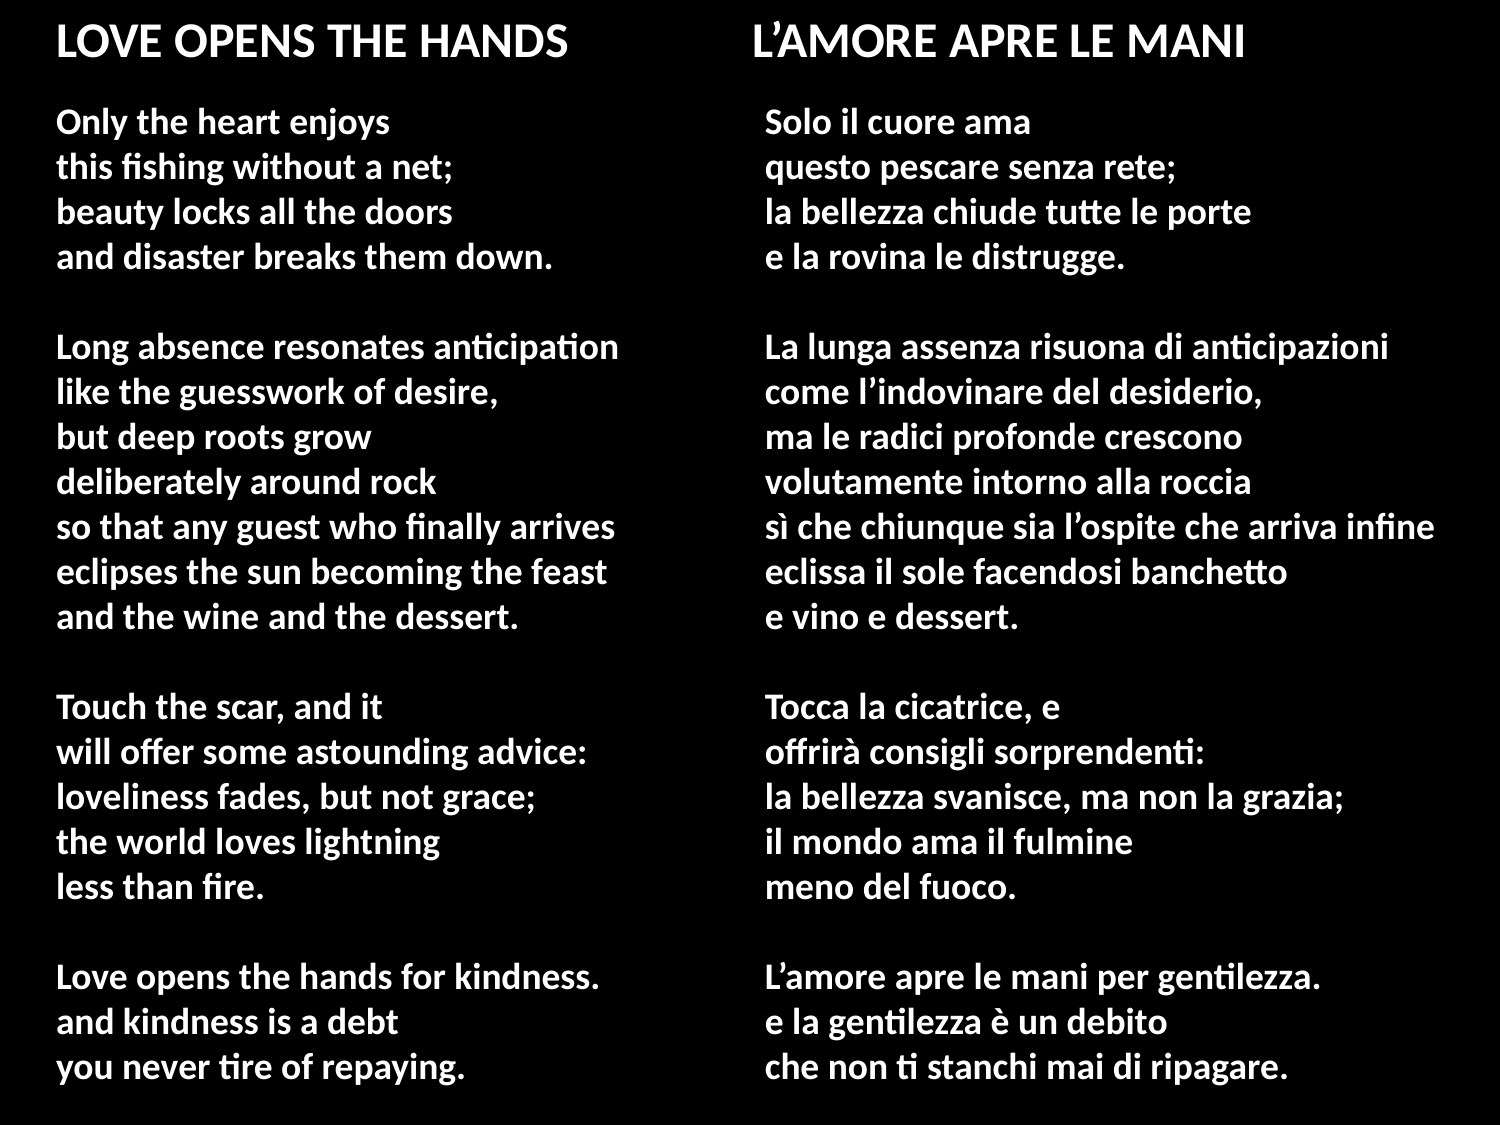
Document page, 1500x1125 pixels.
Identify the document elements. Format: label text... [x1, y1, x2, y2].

text_box Solo il cuore ama questo pescare senza rete; la bellezza chiude tutte le porte e la rovina le distrugge. La lunga assenza risuona di anticipazioni come l’indovinare del desiderio, ma le radici profonde crescono volutamente intorno alla roccia sì che chiunque sia l’ospite che arriva infine eclissa il sole facendosi banchetto e vino e dessert. Tocca la cicatrice, e offrirà consigli sorprendenti: la bellezza svanisce, ma non la grazia; il mondo ama il fulmine meno del fuoco. L’amore apre le mani per gentilezza. e la gentilezza è un debito che non ti stanchi mai di ripagare. [749, 89, 1500, 1095]
text_box LOVE OPENS THE HANDS [41, 0, 632, 75]
text_box Only the heart enjoys this fishing without a net; beauty locks all the doors and disaster breaks them down. Long absence resonates anticipation like the guesswork of desire, but deep roots grow deliberately around rock so that any guest who finally arrives eclipses the sun becoming the feast and the wine and the dessert. Touch the scar, and it will offer some astounding advice: loveliness fades, but not grace; the world loves lightning less than fire. Love opens the hands for kindness. and kindness is a debt you never tire of repaying. [41, 89, 715, 1095]
text_box L’AMORE APRE LE MANI [738, 0, 1500, 75]
